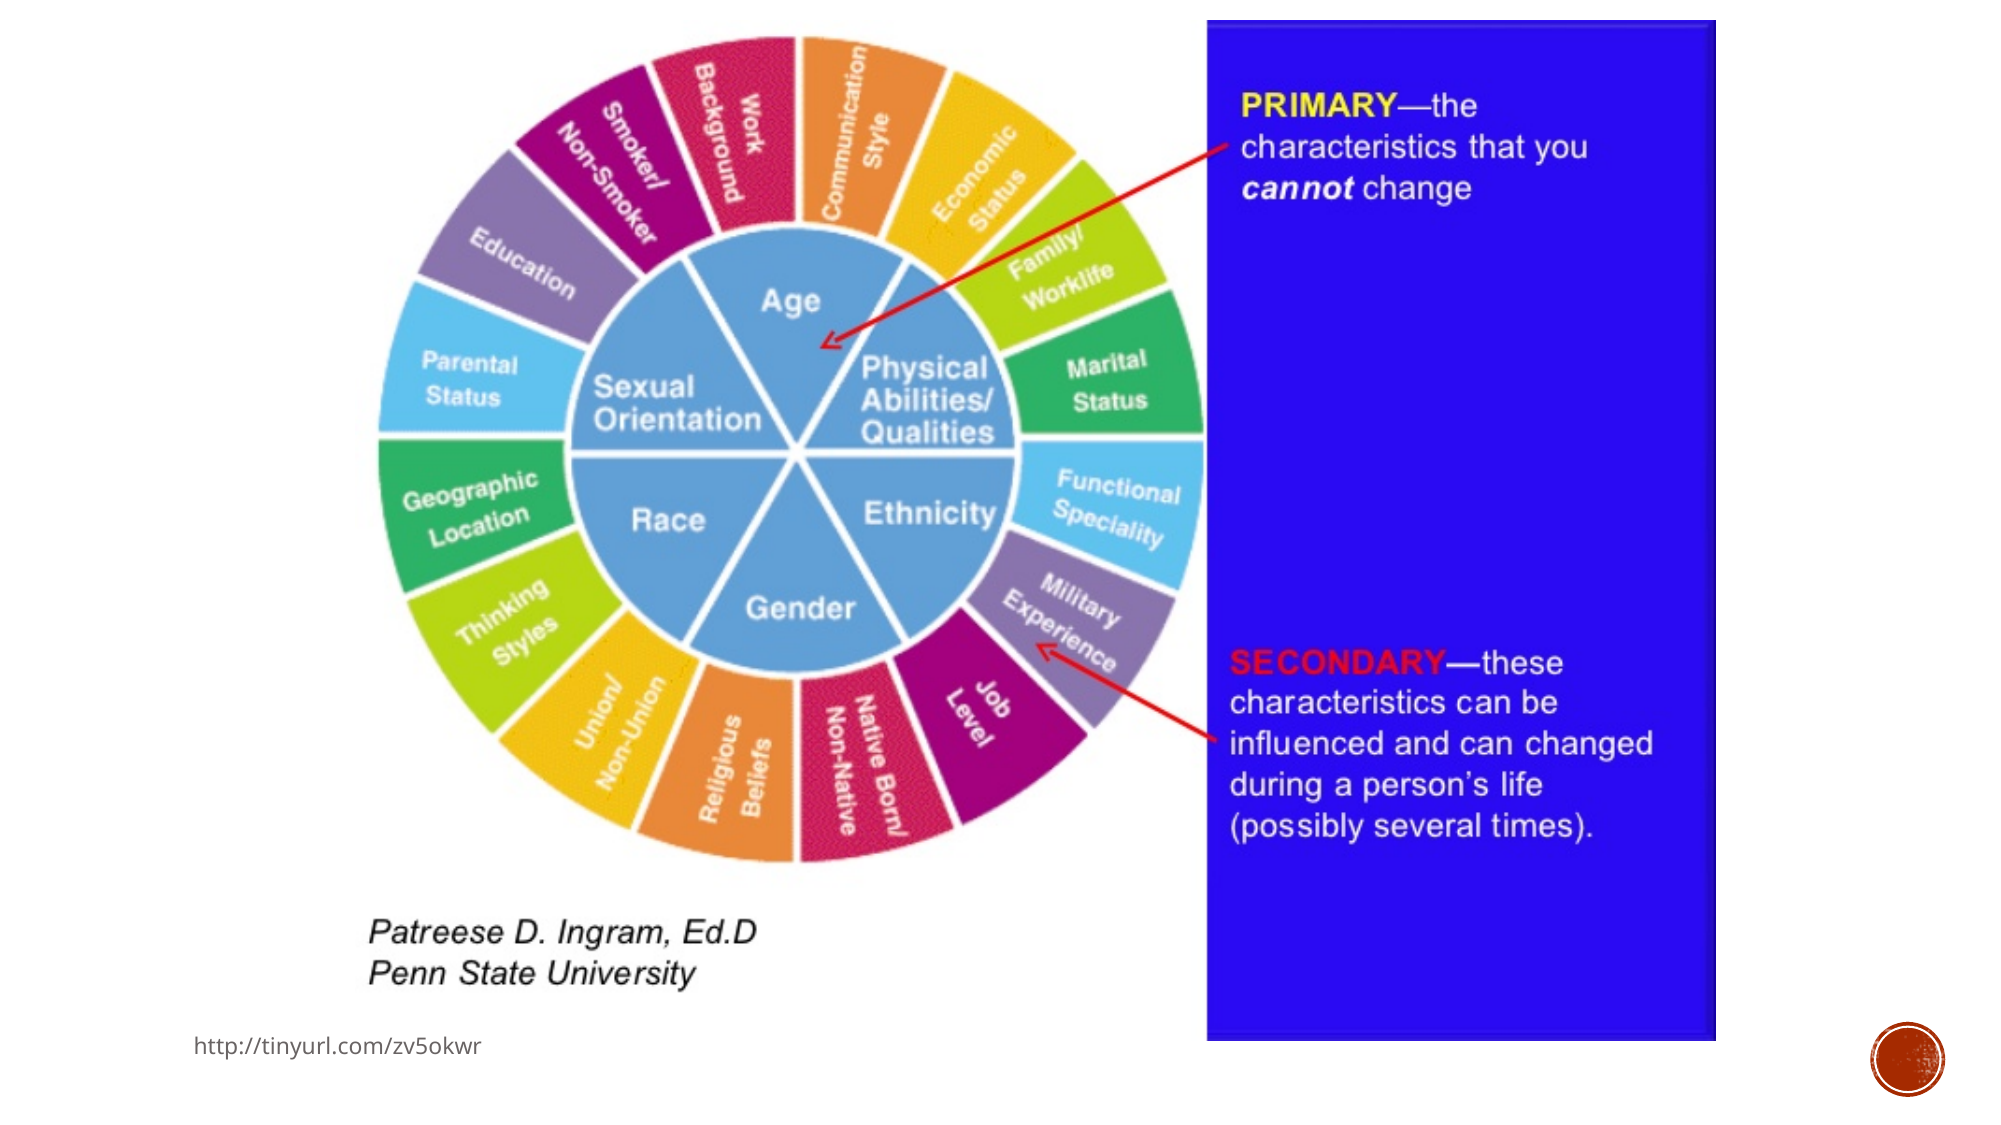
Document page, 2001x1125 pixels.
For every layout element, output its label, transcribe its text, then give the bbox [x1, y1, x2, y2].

picture [355, 20, 1716, 1041]
footer http://tinyurl.com/zv5okwr [178, 1028, 1217, 1089]
